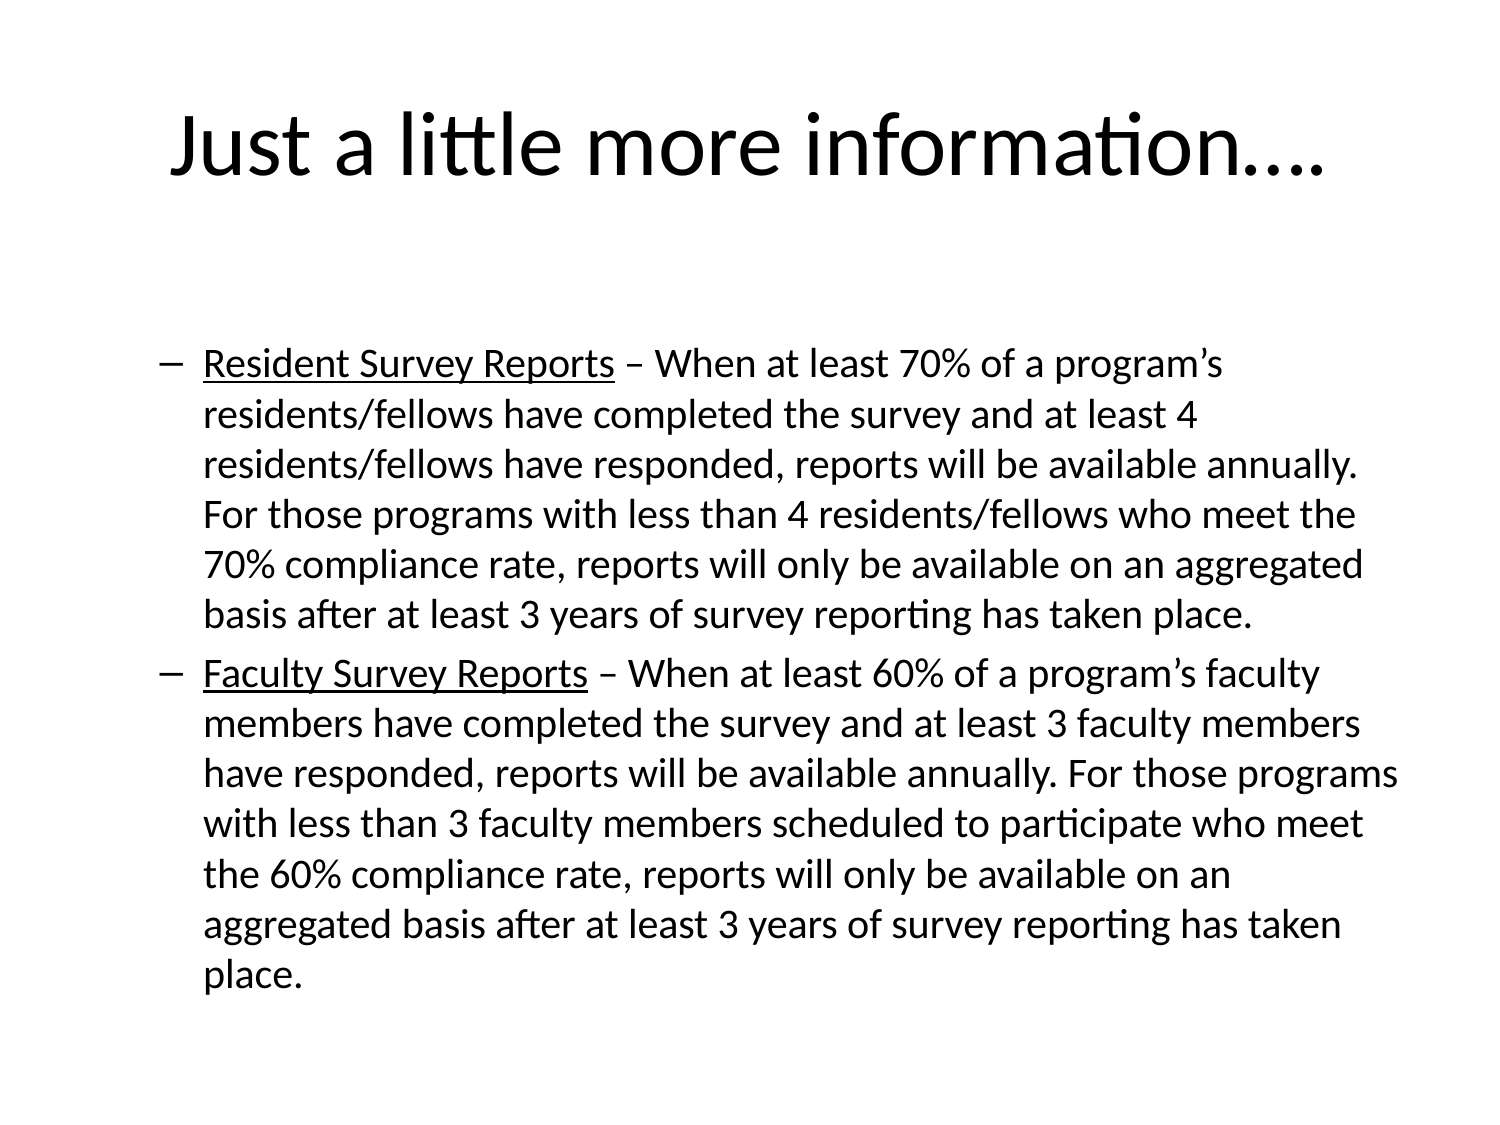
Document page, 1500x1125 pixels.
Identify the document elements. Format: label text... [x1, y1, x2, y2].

title Just a little more information…. [75, 45, 1425, 233]
list Resident Survey Reports – When at least 70% of a program’s residents/fellows have completed the survey and at least 4 residents/fellows have responded, reports will be available annually. For those programs with less than 4 residents/fellows who meet the 70% compliance rate, reports will only be available on an aggregated basis after at least 3 years of survey reporting has taken place. Faculty Survey Reports – When at least 60% of a program’s faculty members have completed the survey and at least 3 faculty members have responded, reports will be available annually. For those programs with less than 3 faculty members scheduled to participate who meet the 60% compliance rate, reports will only be available on an aggregated basis after at least 3 years of survey reporting has taken place. [75, 262, 1425, 1005]
